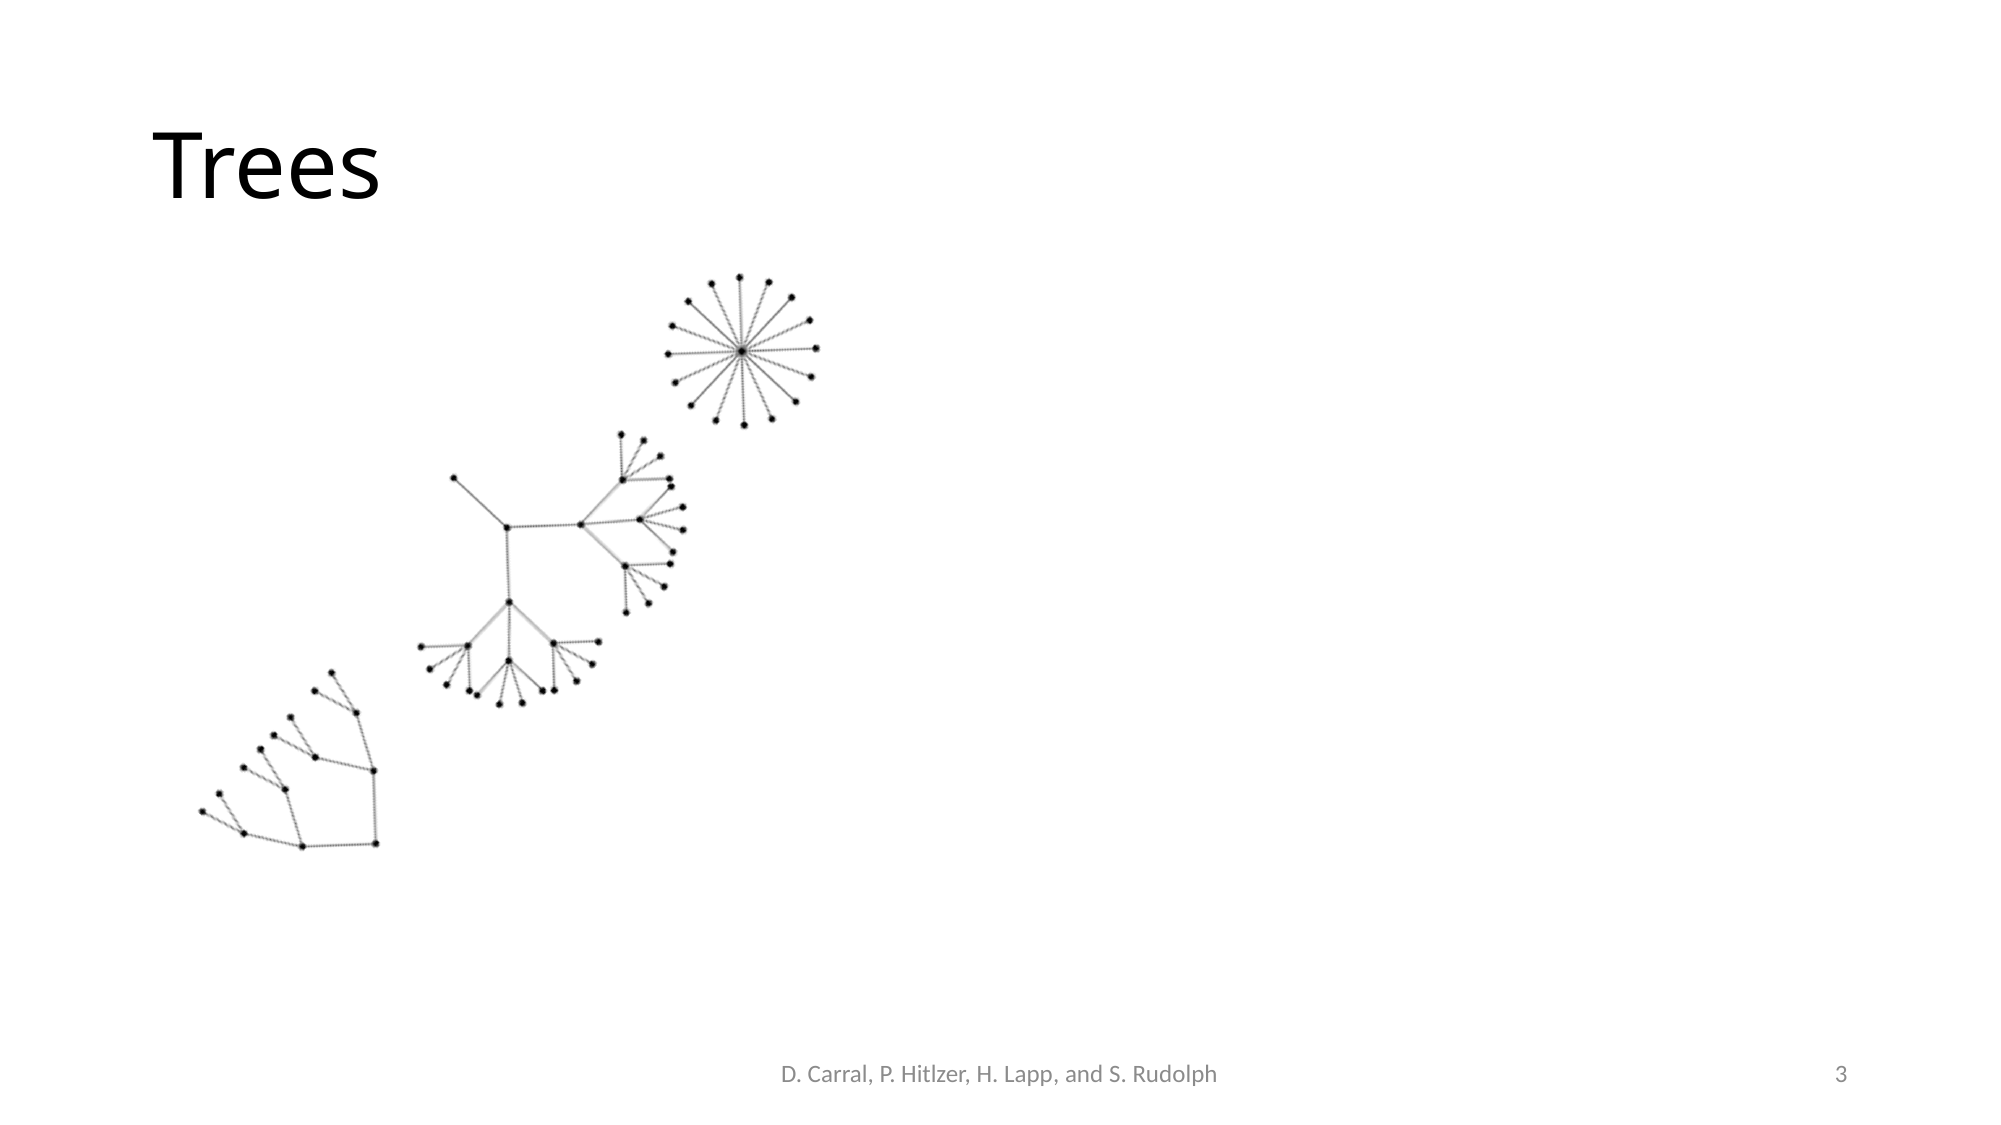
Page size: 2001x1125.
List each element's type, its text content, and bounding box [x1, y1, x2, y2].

picture [126, 209, 912, 942]
title Trees [137, 59, 1863, 278]
footer D. Carral, P. Hitlzer, H. Lapp, and S. Rudolph [662, 1042, 1338, 1103]
slide_number 3 [1412, 1042, 1863, 1103]
